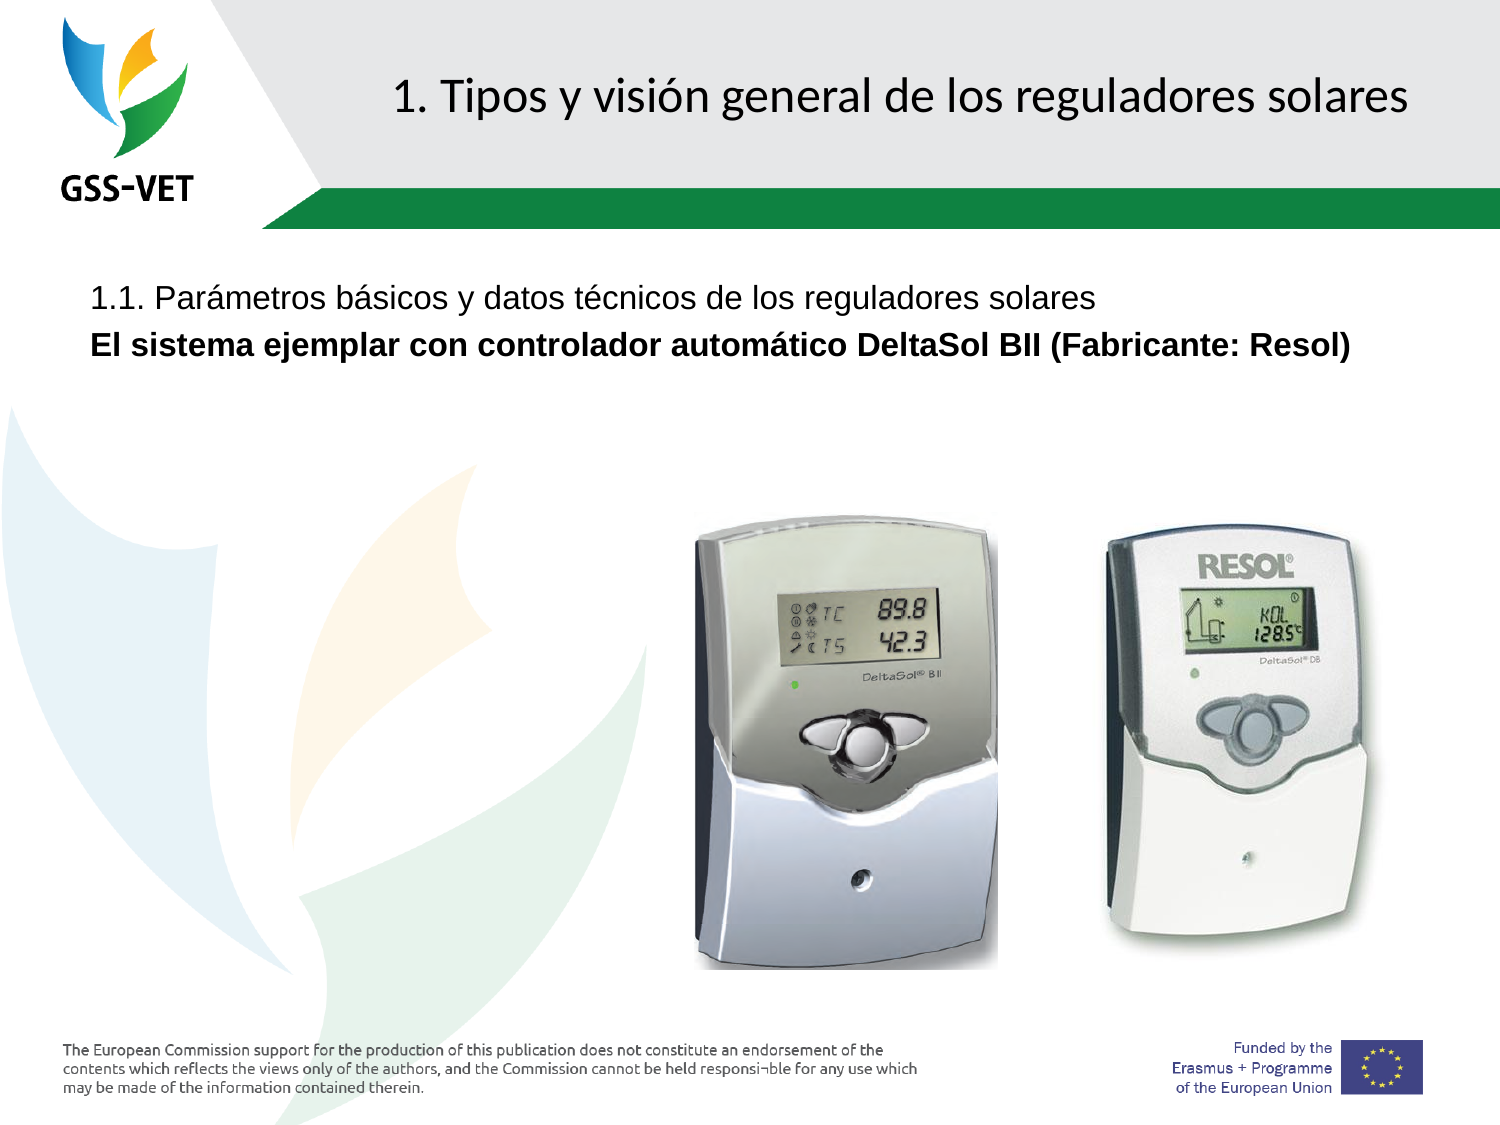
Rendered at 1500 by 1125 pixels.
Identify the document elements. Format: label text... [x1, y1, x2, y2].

title 1. Tipos y visión general de los reguladores solares [324, 0, 1425, 185]
list 1.1. Parámetros básicos y datos técnicos de los reguladores solares El sistema ejemplar con controlador automático DeltaSol BII (Fabricante: Resol) [75, 268, 1425, 1047]
picture [0, 0, 1500, 1125]
